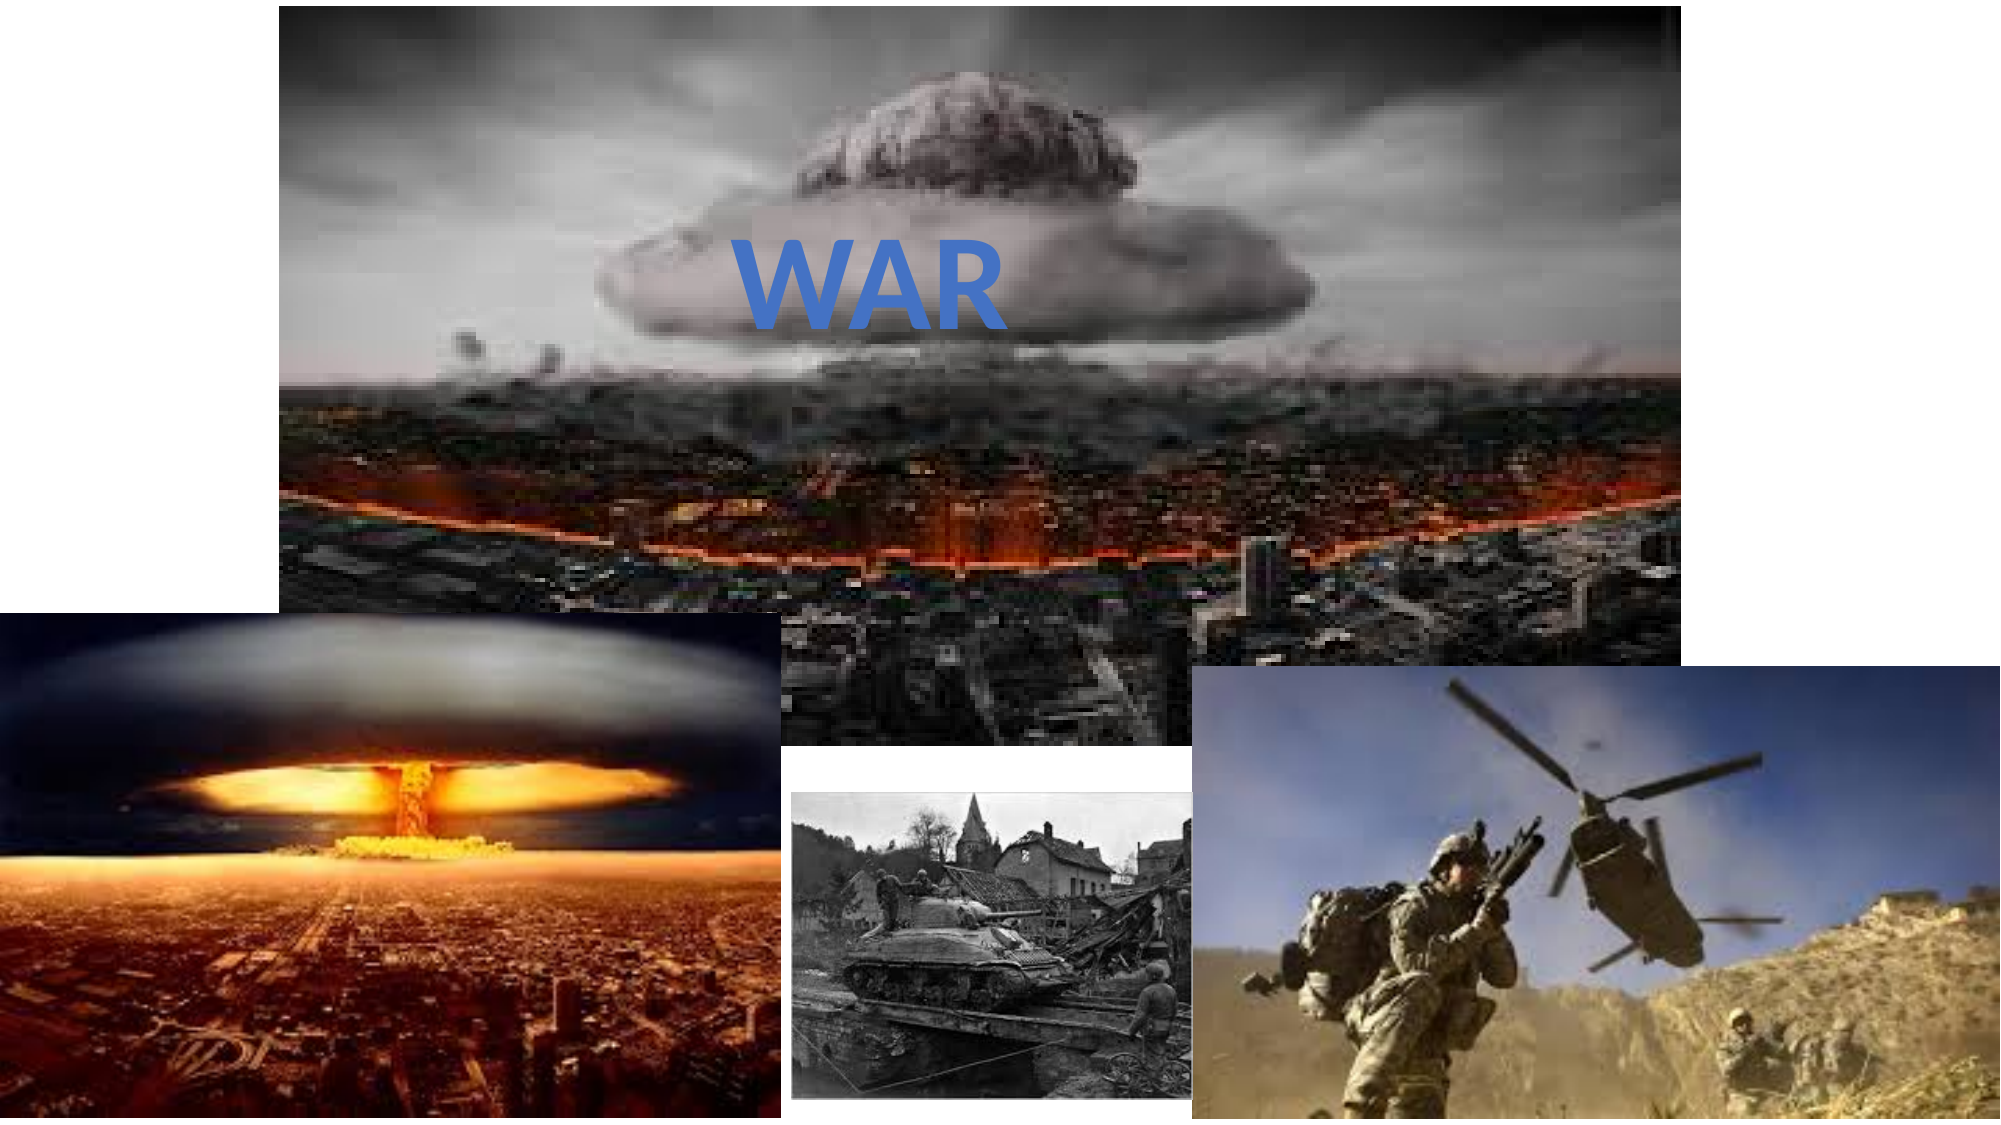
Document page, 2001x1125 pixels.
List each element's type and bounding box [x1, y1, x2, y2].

list [279, 6, 1681, 747]
picture [0, 613, 781, 1118]
picture [791, 666, 2000, 1119]
